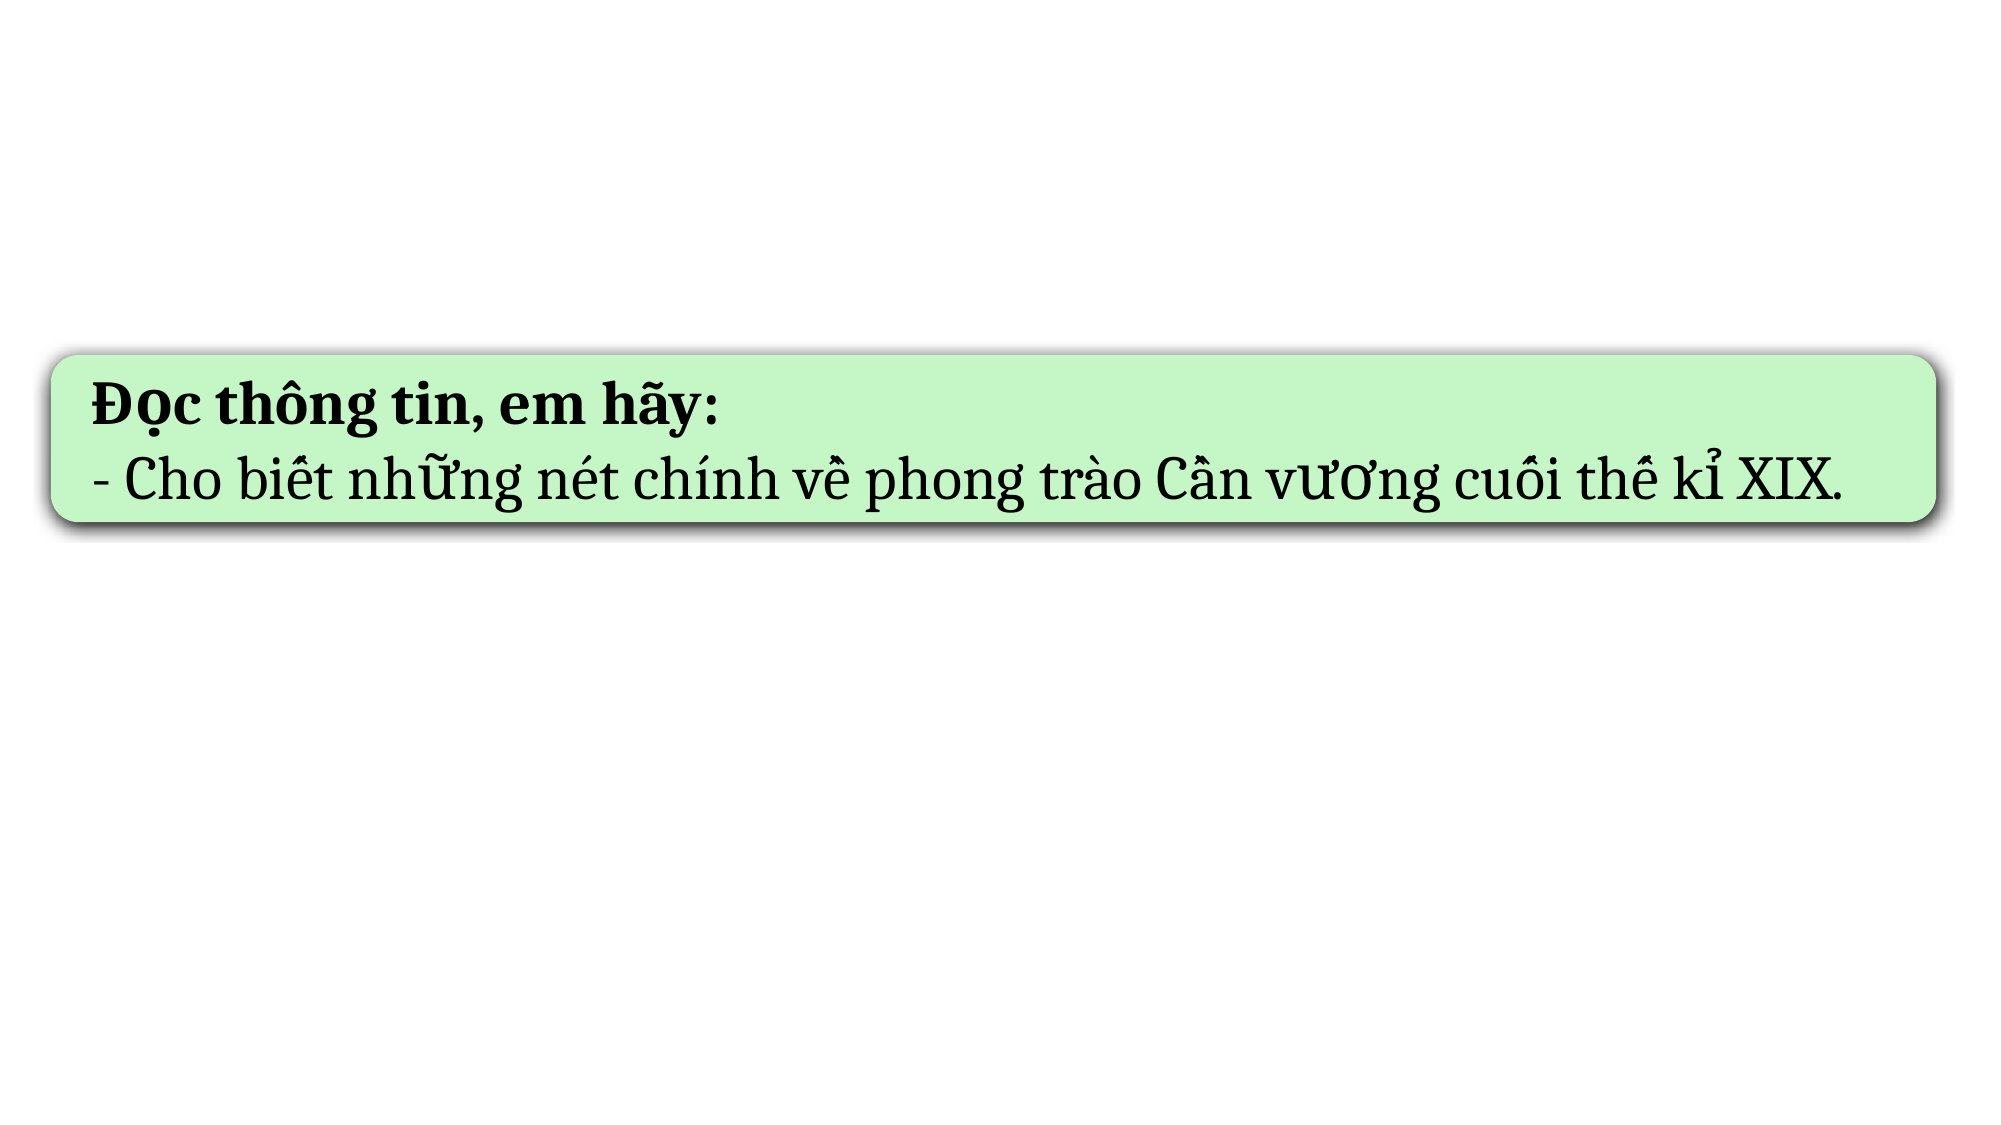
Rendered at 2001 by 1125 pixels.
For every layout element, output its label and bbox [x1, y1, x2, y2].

text_box [50, 354, 1937, 523]
